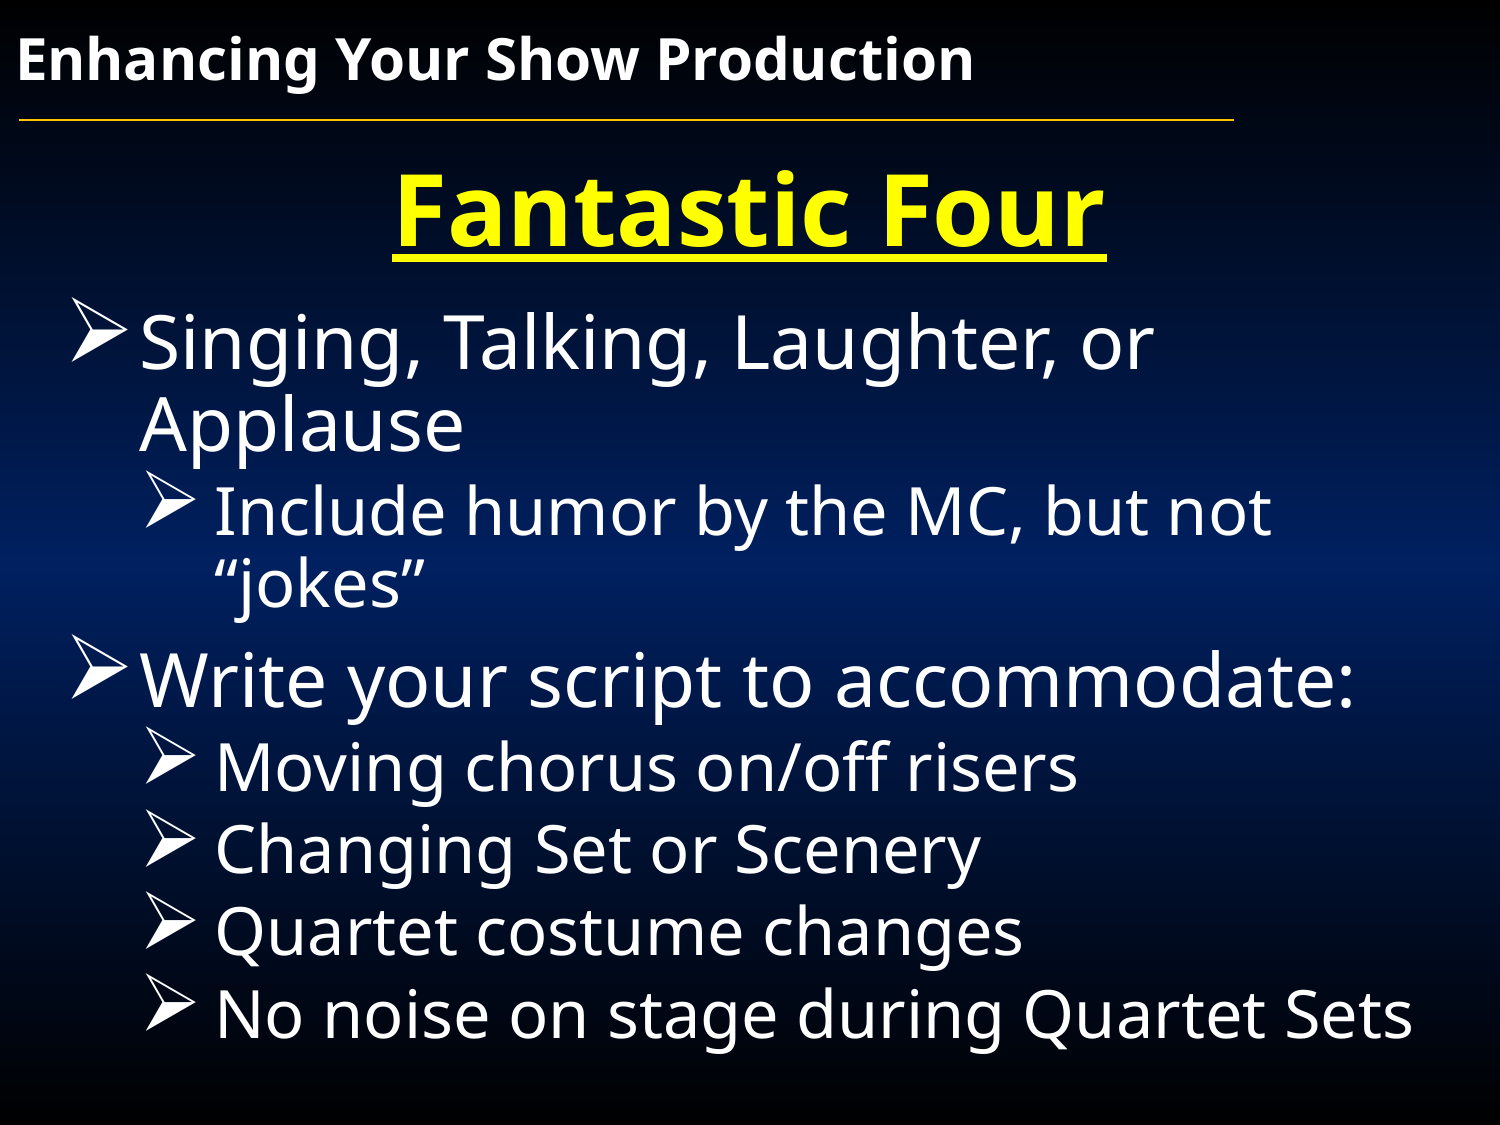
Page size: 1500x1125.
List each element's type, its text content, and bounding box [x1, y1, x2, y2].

subtitle Singing, Talking, Laughter, or Applause Include humor by the MC, but not “jokes” Write your script to accommodate: Moving chorus on/off risers Changing Set or Scenery Quartet costume changes No noise on stage during Quartet Sets [49, 297, 1500, 1099]
text_box Fantastic Four [0, 143, 1500, 285]
text_box Enhancing Your Show Production [0, 3, 1500, 120]
